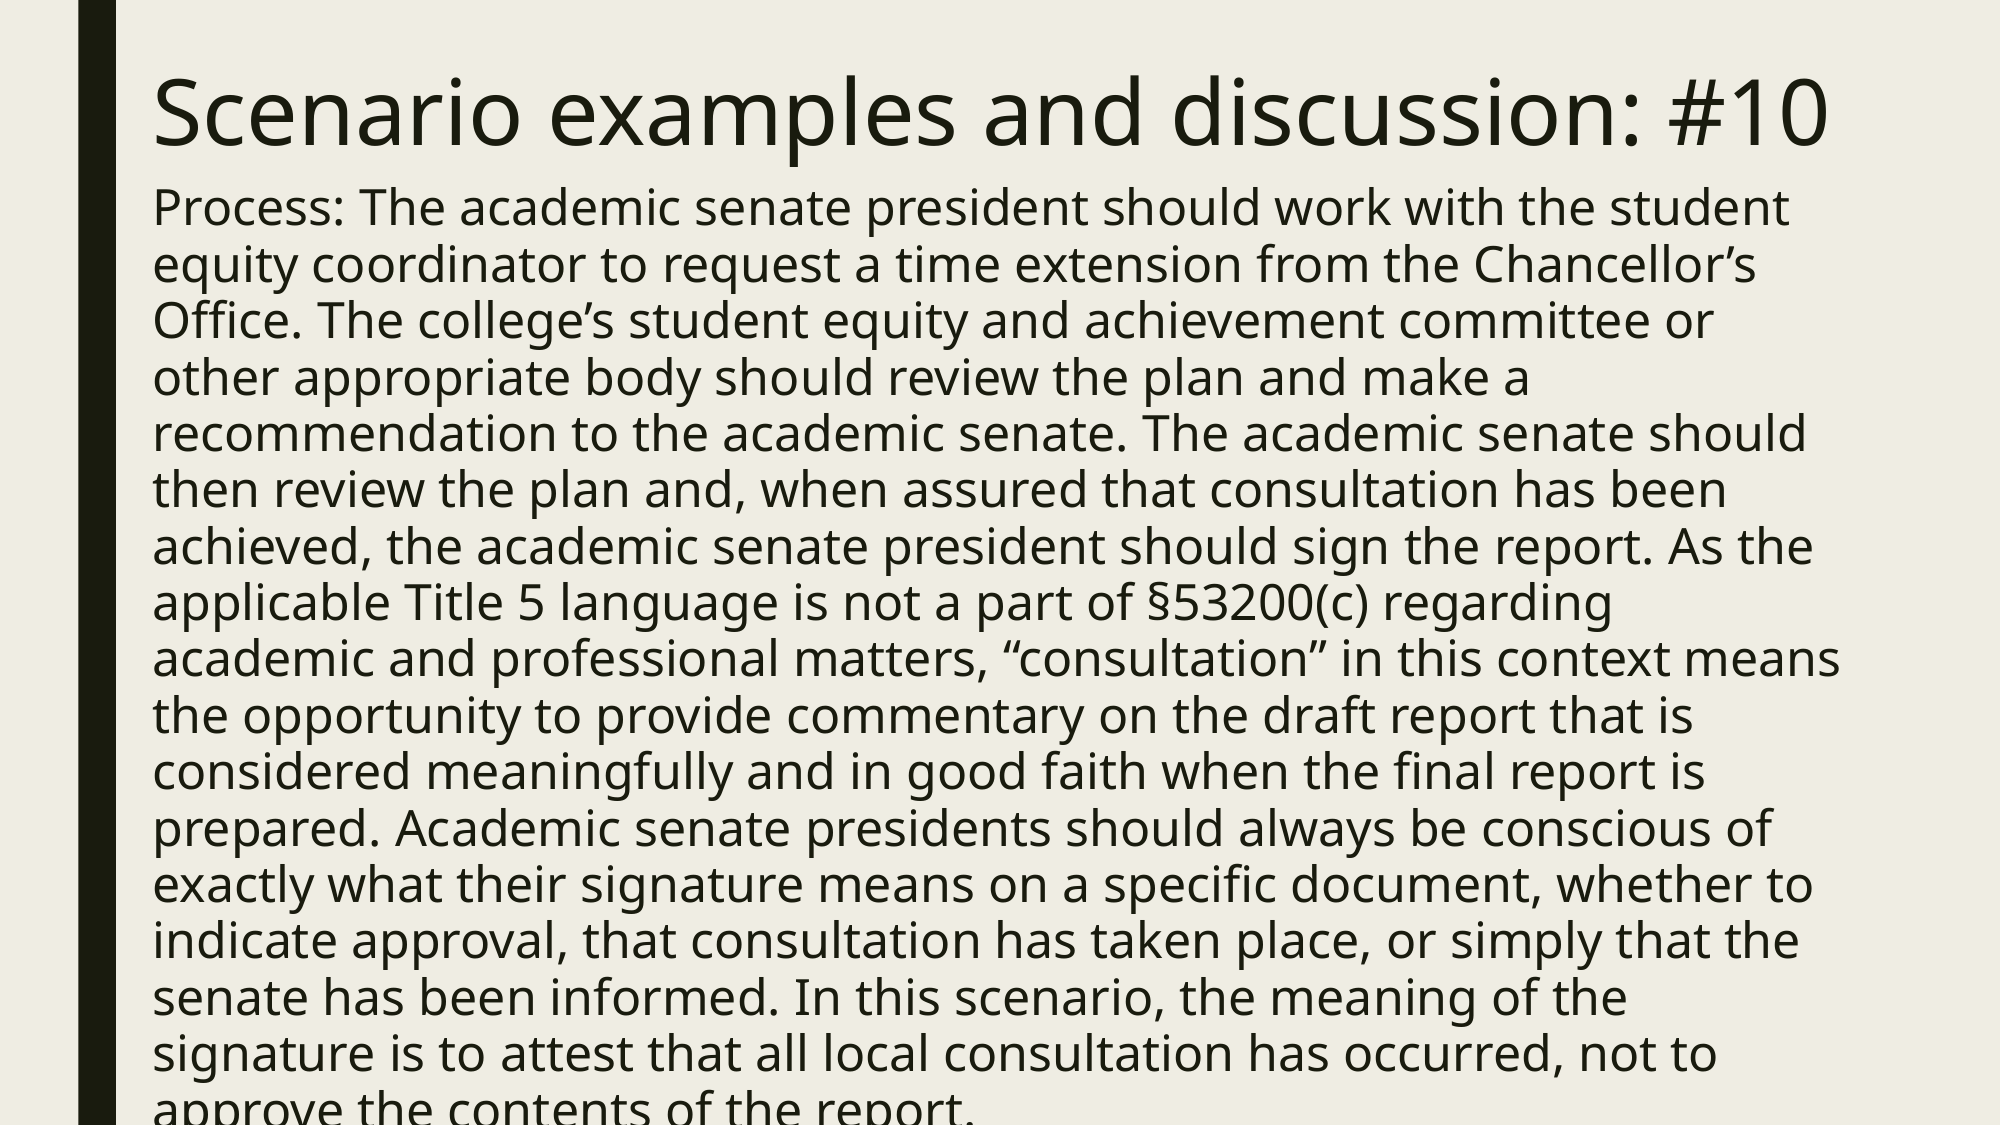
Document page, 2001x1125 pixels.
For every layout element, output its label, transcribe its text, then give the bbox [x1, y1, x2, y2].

list Process: The academic senate president should work with the student equity coordinator to request a time extension from the Chancellor’s Office. The college’s student equity and achievement committee or other appropriate body should review the plan and make a recommendation to the academic senate. The academic senate should then review the plan and, when assured that consultation has been achieved, the academic senate president should sign the report. As the applicable Title 5 language is not a part of §53200(c) regarding academic and professional matters, “consultation” in this context means the opportunity to provide commentary on the draft report that is considered meaningfully and in good faith when the final report is prepared. Academic senate presidents should always be conscious of exactly what their signature means on a specific document, whether to indicate approval, that consultation has taken place, or simply that the senate has been informed. In this scenario, the meaning of the signature is to attest that all local consultation has occurred, not to approve the contents of the report. [137, 173, 1863, 1053]
title Scenario examples and discussion: #10 [137, 59, 1863, 173]
